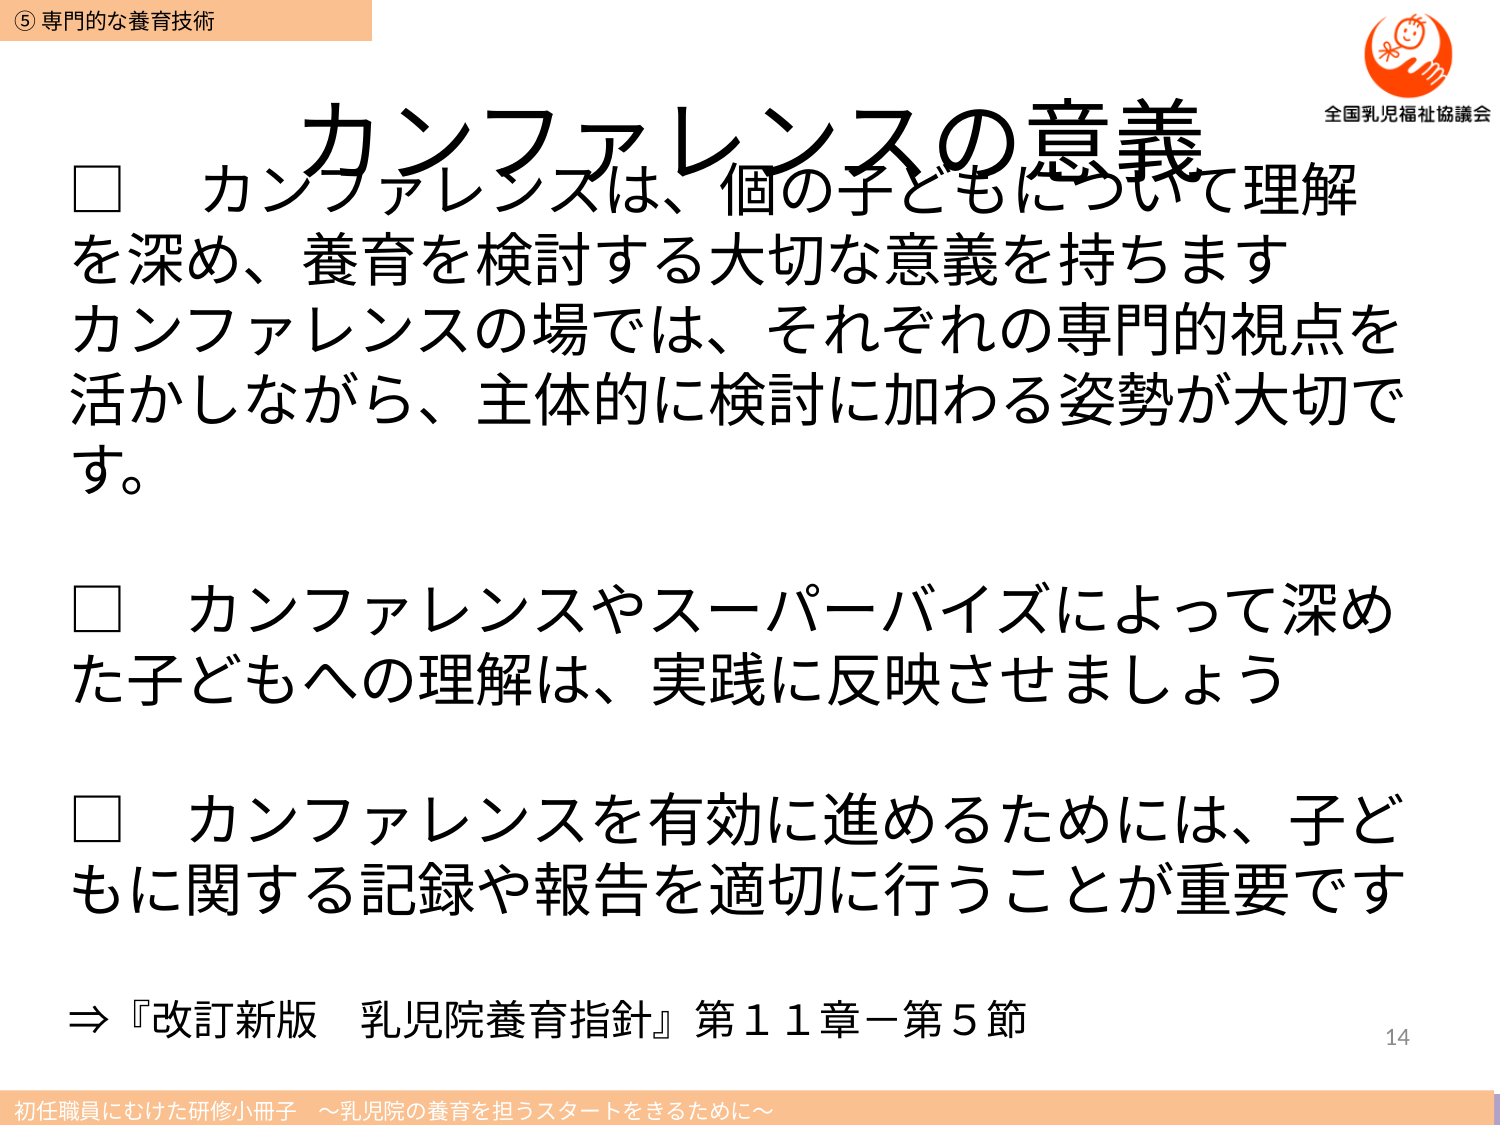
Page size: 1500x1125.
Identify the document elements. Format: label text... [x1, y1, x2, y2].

slide_number 14 [1074, 1005, 1425, 1066]
title □ カンファレンスは、個の子どもについて理解を深め、養育を検討する大切な意義を持ちます カンファレンスの場では、それぞれの専門的視点を活かしながら、主体的に検討に加わる姿勢が大切です。 □ カンファレンスやスーパーバイズによって深めた子どもへの理解は、実践に反映させましょう □ カンファレンスを有効に進めるためには、子どもに関する記録や報告を適切に行うことが重要です ⇒『改訂新版 乳児院養育指針』第１１章－第５節 [53, 184, 1427, 1083]
text_box カンファレンスの意義 [74, 45, 1425, 233]
picture [1322, 9, 1495, 126]
